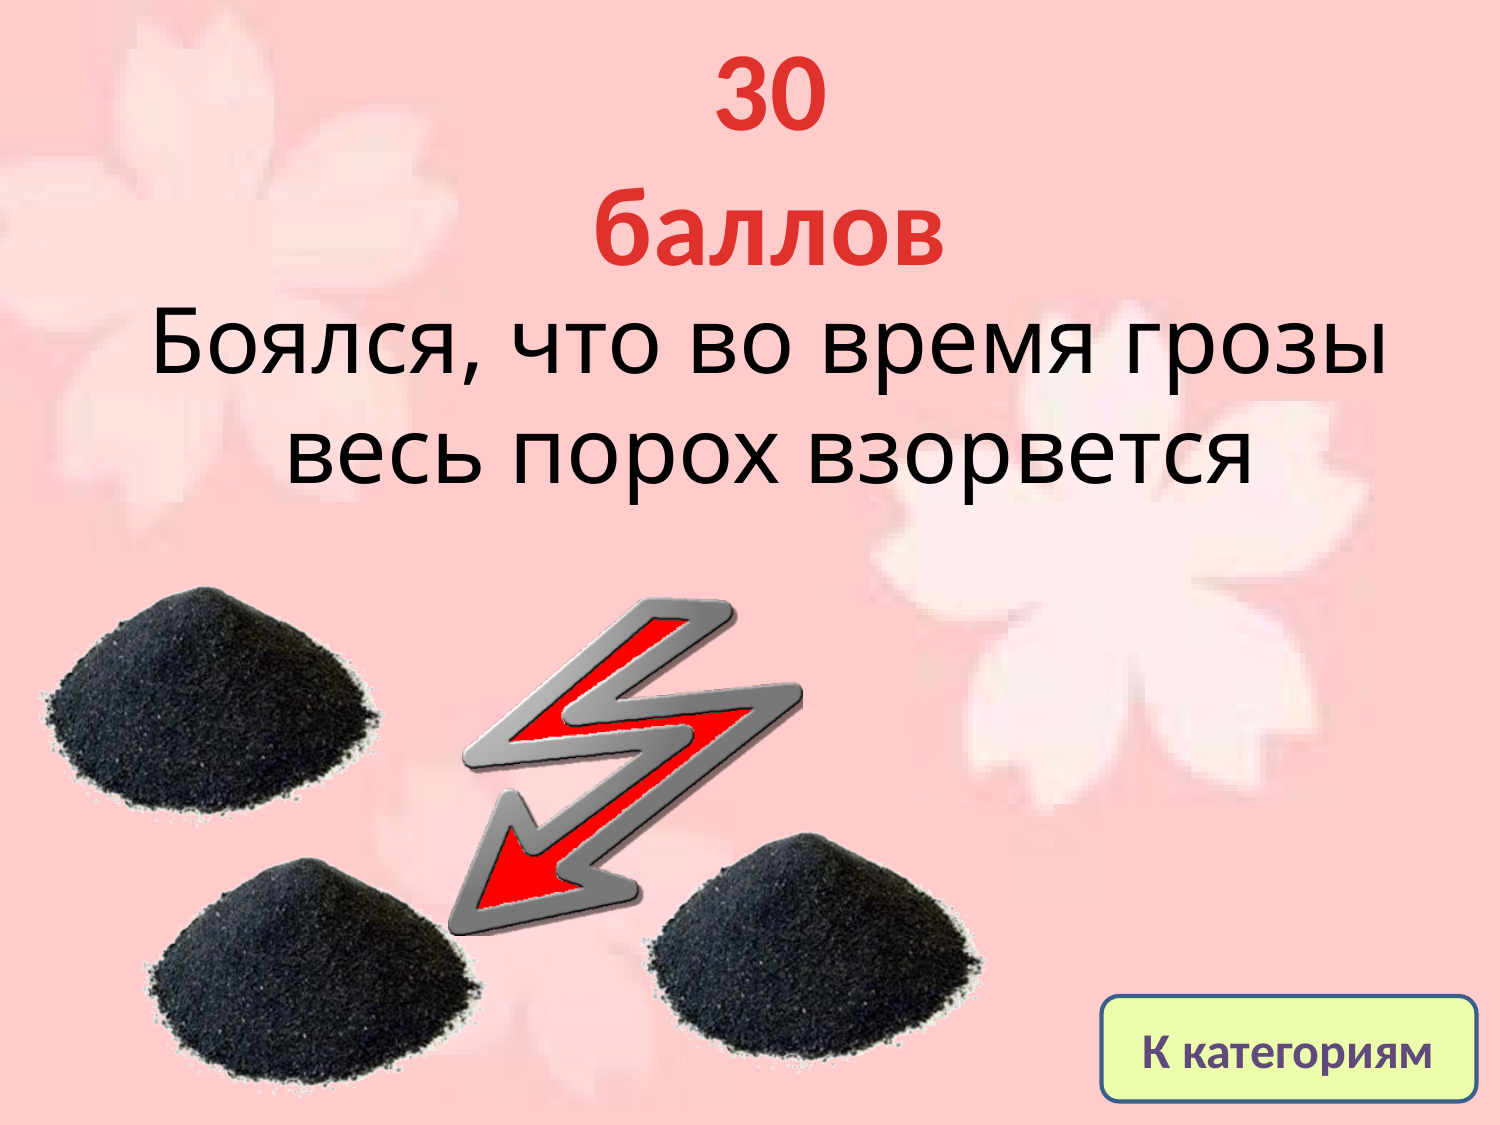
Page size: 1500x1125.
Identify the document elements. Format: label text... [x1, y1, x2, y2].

text_box К категориям [1099, 993, 1479, 1104]
text_box 30 баллов [512, 10, 1029, 275]
picture [0, 0, 1500, 1125]
text_box Боялся, что во время грозы весь порох взорвется [120, 275, 1420, 510]
